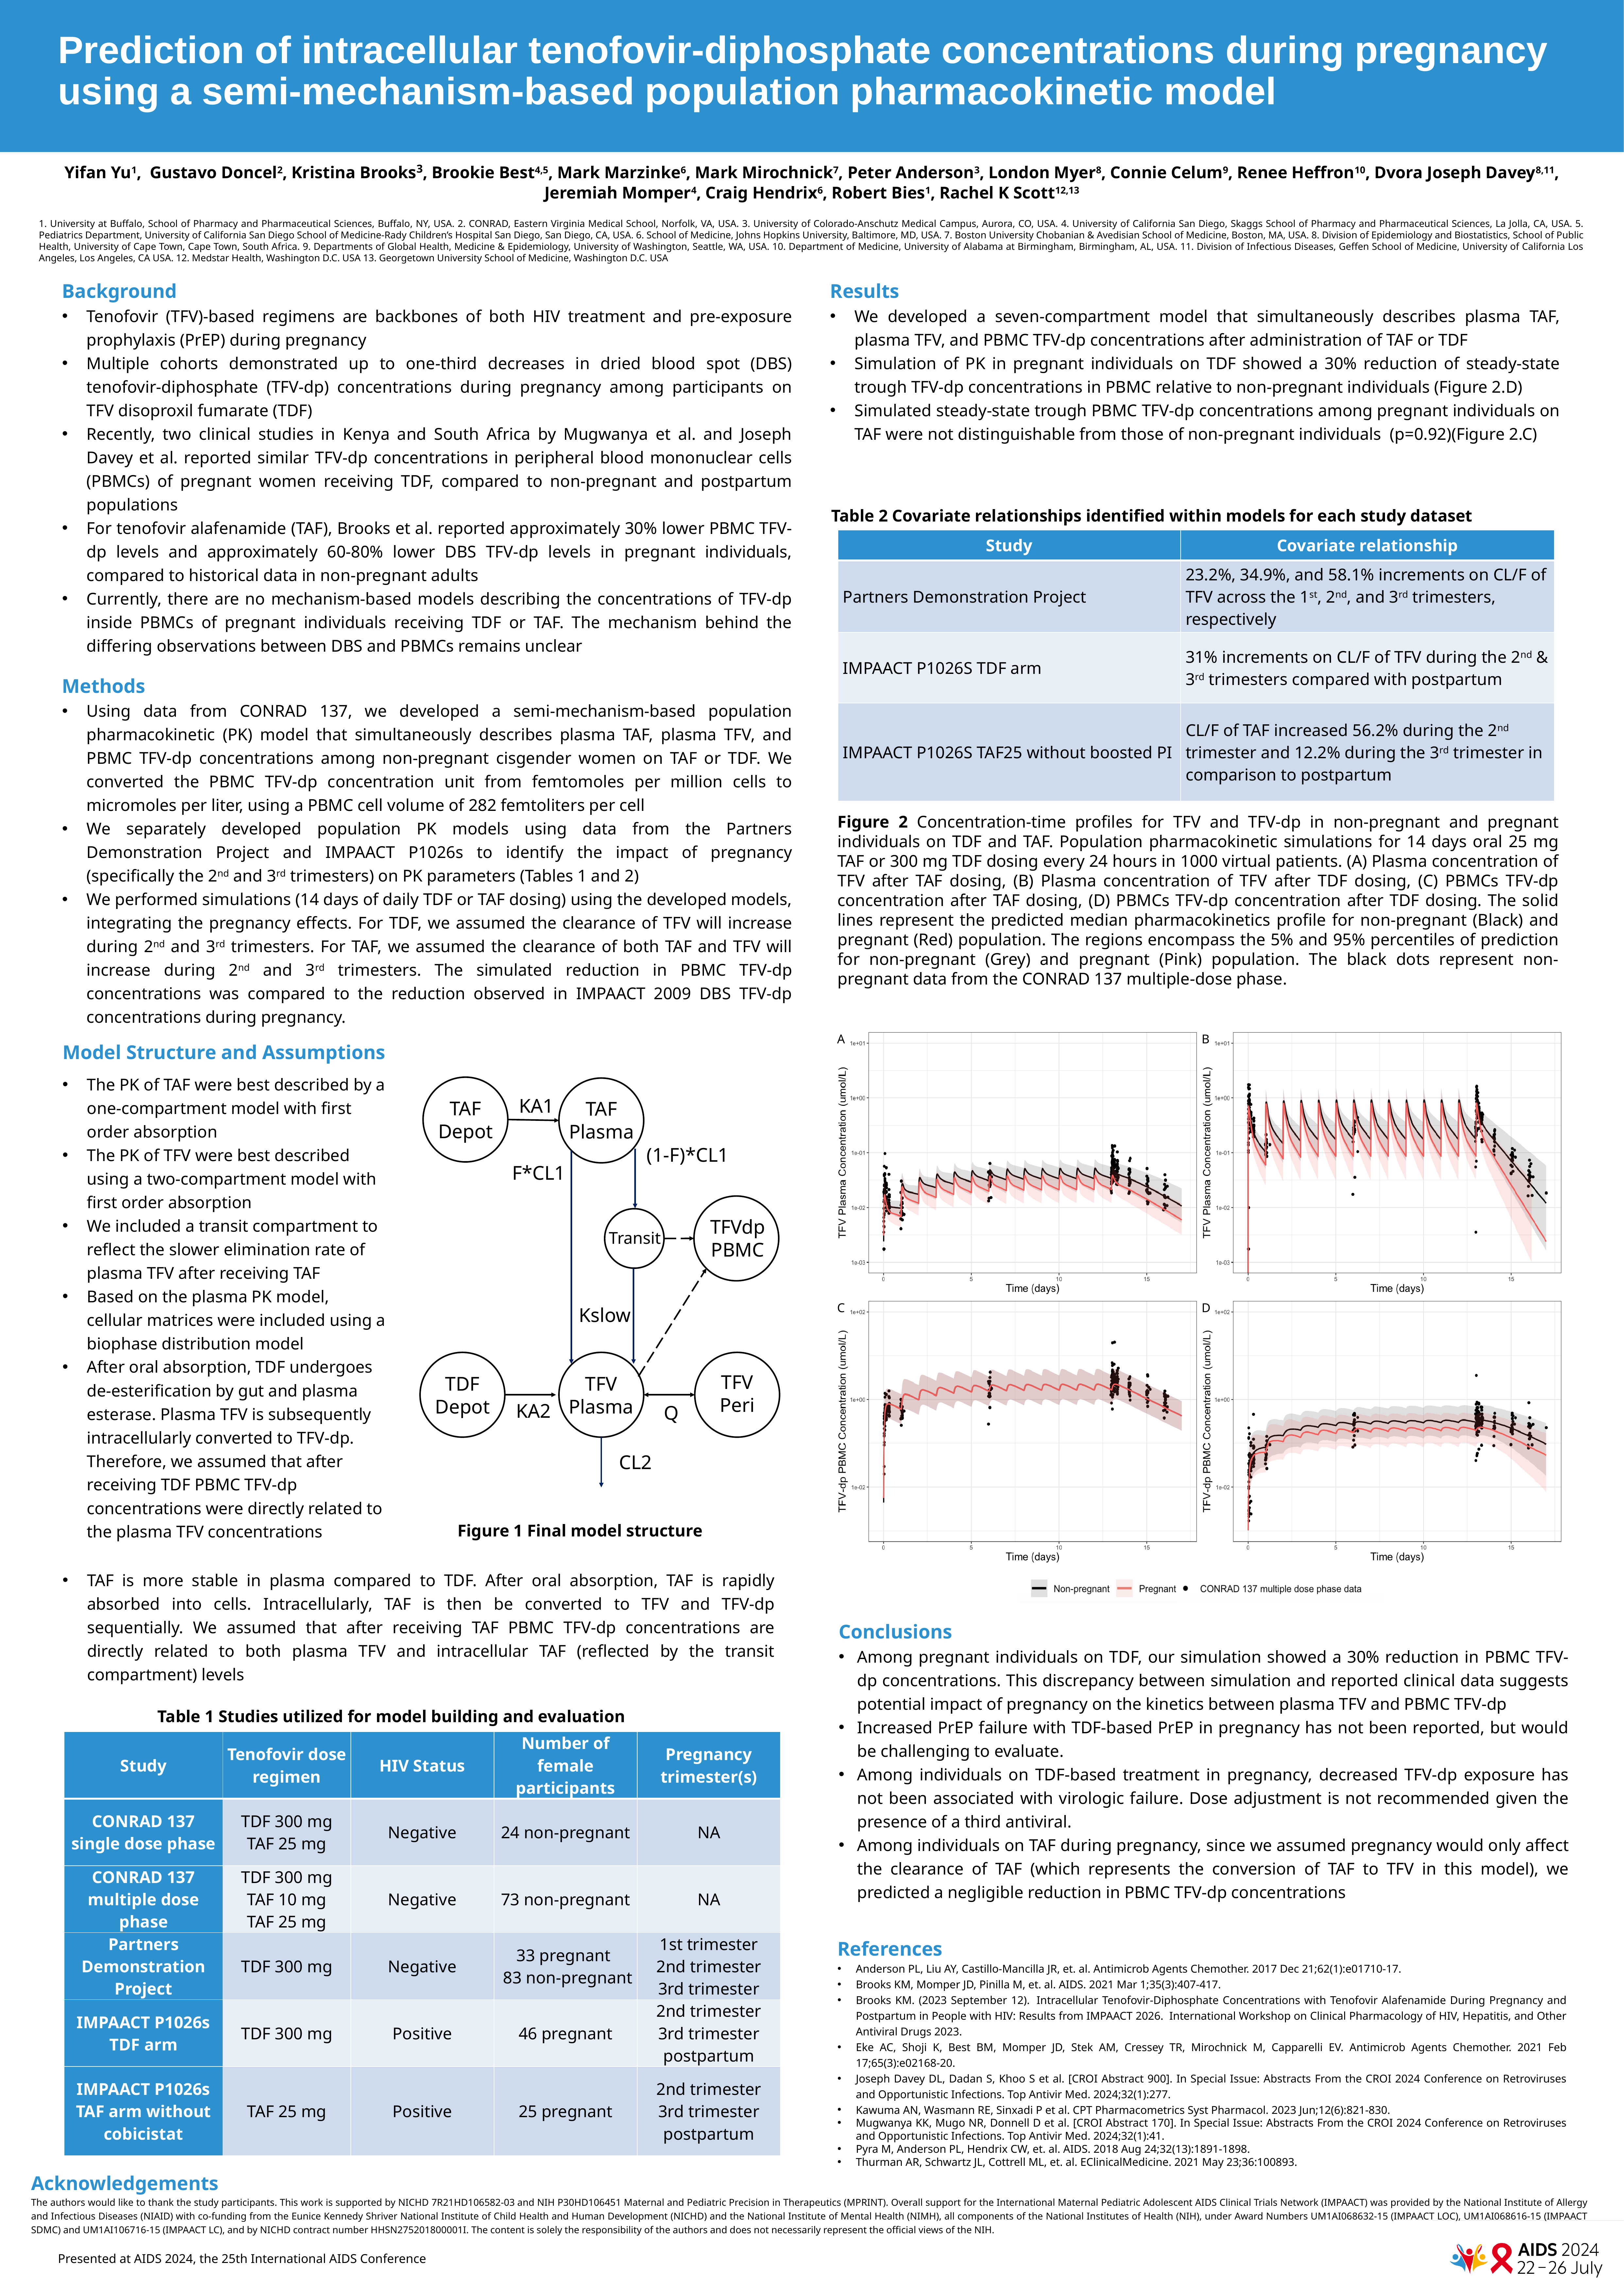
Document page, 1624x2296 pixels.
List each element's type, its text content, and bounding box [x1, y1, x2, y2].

text_box References Anderson PL, Liu AY, Castillo-Mancilla JR, et. al. Antimicrob Agents Chemother. 2017 Dec 21;62(1):e01710-17. Brooks KM, Momper JD, Pinilla M, et. al. AIDS. 2021 Mar 1;35(3):407-417. Brooks KM. (2023 September 12). Intracellular Tenofovir-Diphosphate Concentrations with Tenofovir Alafenamide During Pregnancy and Postpartum in People with HIV: Results from IMPAACT 2026. International Workshop on Clinical Pharmacology of HIV, Hepatitis, and Other Antiviral Drugs 2023. Eke AC, Shoji K, Best BM, Momper JD, Stek AM, Cressey TR, Mirochnick M, Capparelli EV. Antimicrob Agents Chemother. 2021 Feb 17;65(3):e02168-20. Joseph Davey DL, Dadan S, Khoo S et al. [CROI Abstract 900]. In Special Issue: Abstracts From the CROI 2024 Conference on Retroviruses and Opportunistic Infections. Top Antivir Med. 2024;32(1):277. Kawuma AN, Wasmann RE, Sinxadi P et al. CPT Pharmacometrics Syst Pharmacol. 2023 Jun;12(6):821-830. Mugwanya KK, Mugo NR, Donnell D et al. [CROI Abstract 170]. In Special Issue: Abstracts From the CROI 2024 Conference on Retroviruses and Opportunistic Infections. Top Antivir Med. 2024;32(1):41. Pyra M, Anderson PL, Hendrix CW, et. al. AIDS. 2018 Aug 24;32(13):1891-1898. Thurman AR, Schwartz JL, Cottrell ML, et. al. EClinicalMedicine. 2021 May 23;36:100893. [837, 1931, 1569, 2146]
text_box TAF is more stable in plasma compared to TDF. After oral absorption, TAF is rapidly absorbed into cells. Intracellularly, TAF is then be converted to TFV and TFV-dp sequentially. We assumed that after receiving TAF PBMC TFV-dp concentrations are directly related to both plasma TFV and intracellular TAF (reflected by the transit compartment) levels [58, 1564, 780, 1686]
table_header Covariate relationship [1181, 530, 1554, 559]
table_header Pregnancy trimester(s) [638, 1732, 780, 1798]
text_box Yifan Yu1, Gustavo Doncel2, Kristina Brooks3, Brookie Best4,5, Mark Marzinke6, Mark Mirochnick7, Peter Anderson3, London Myer8, Connie Celum9, Renee Heffron10, Dvora Joseph Davey8,11, Jeremiah Momper4, Craig Hendrix6, Robert Bies1, Rachel K Scott12,13 [48, 157, 1576, 204]
table_cell IMPAACT P1026S TDF arm [838, 633, 1180, 703]
table_cell Positive [351, 2000, 494, 2066]
table_cell NA [638, 1800, 780, 1865]
table_cell CL/F of TAF increased 56.2% during the 2nd trimester and 12.2% during the 3rd trimester in comparison to postpartum [1181, 703, 1554, 801]
title Prediction of intracellular tenofovir-diphosphate concentrations during pregnancy using a semi-mechanism-based population pharmacokinetic model [0, 0, 1624, 152]
table_header HIV Status [351, 1732, 494, 1798]
table_header Study [838, 530, 1180, 559]
table_cell TDF 300 mg [223, 1933, 350, 1999]
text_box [414, 1077, 786, 1487]
table_cell Partners Demonstration Project [64, 1933, 223, 1999]
table_cell CONRAD 137 multiple dose phase [64, 1866, 223, 1932]
text_box Table 1 Studies utilized for model building and evaluation [157, 1701, 698, 1731]
table_cell Negative [351, 1866, 494, 1932]
text_box Model Structure and Assumptions [58, 1033, 832, 1066]
table_cell IMPAACT P1026s TDF arm [64, 2000, 223, 2066]
table_cell 1st trimester 2nd trimester 3rd trimester [638, 1933, 780, 1999]
table_header Number of female participants [494, 1732, 637, 1798]
table_cell Negative [351, 1800, 494, 1865]
table_cell CONRAD 137 single dose phase [64, 1800, 223, 1865]
text_box Figure 2 Concentration-time profiles for TFV and TFV-dp in non-pregnant and pregnant individuals on TDF and TAF. Population pharmacokinetic simulations for 14 days oral 25 mg TAF or 300 mg TDF dosing every 24 hours in 1000 virtual patients. (A) Plasma concentration of TFV after TAF dosing, (B) Plasma concentration of TFV after TDF dosing, (C) PBMCs TFV-dp concentration after TAF dosing, (D) PBMCs TFV-dp concentration after TDF dosing. The solid lines represent the predicted median pharmacokinetics profile for non-pregnant (Black) and pregnant (Red) population. The regions encompass the 5% and 95% percentiles of prediction for non-pregnant (Grey) and pregnant (Pink) population. The black dots represent non-pregnant data from the CONRAD 137 multiple-dose phase. [837, 810, 1560, 1020]
text_box Background Tenofovir (TFV)-based regimens are backbones of both HIV treatment and pre-exposure prophylaxis (PrEP) during pregnancy Multiple cohorts demonstrated up to one-third decreases in dried blood spot (DBS) tenofovir-diphosphate (TFV-dp) concentrations during pregnancy among participants on TFV disoproxil fumarate (TDF) Recently, two clinical studies in Kenya and South Africa by Mugwanya et al. and Joseph Davey et al. reported similar TFV-dp concentrations in peripheral blood mononuclear cells (PBMCs) of pregnant women receiving TDF, compared to non-pregnant and postpartum populations For tenofovir alafenamide (TAF), Brooks et al. reported approximately 30% lower PBMC TFV-dp levels and approximately 60-80% lower DBS TFV-dp levels in pregnant individuals, compared to historical data in non-pregnant adults Currently, there are no mechanism-based models describing the concentrations of TFV-dp inside PBMCs of pregnant individuals receiving TDF or TAF. The mechanism behind the differing observations between DBS and PBMCs remains unclear [61, 273, 793, 663]
table_header Study [64, 1732, 223, 1798]
table_cell NA [638, 1866, 780, 1932]
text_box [832, 1021, 1564, 1603]
table_cell 23.2%, 34.9%, and 58.1% increments on CL/F of TFV across the 1st, 2nd, and 3rd trimesters, respectively [1181, 561, 1554, 632]
text_box The PK of TAF were best described by a one-compartment model with first order absorption The PK of TFV were best described using a two-compartment model with first order absorption We included a transit compartment to reflect the slower elimination rate of plasma TFV after receiving TAF Based on the plasma PK model, cellular matrices were included using a biophase distribution model After oral absorption, TDF undergoes de-esterification by gut and plasma esterase. Plasma TFV is subsequently intracellularly converted to TFV-dp. Therefore, we assumed that after receiving TDF PBMC TFV-dp concentrations were directly related to the plasma TFV concentrations [61, 1069, 389, 1564]
table_cell 31% increments on CL/F of TFV during the 2nd & 3rd trimesters compared with postpartum [1181, 633, 1554, 703]
text_box Methods Using data from CONRAD 137, we developed a semi-mechanism-based population pharmacokinetic (PK) model that simultaneously describes plasma TAF, plasma TFV, and PBMC TFV-dp concentrations among non-pregnant cisgender women on TAF or TDF. We converted the PBMC TFV-dp concentration unit from femtomoles per million cells to micromoles per liter, using a PBMC cell volume of 282 femtoliters per cell We separately developed population PK models using data from the Partners Demonstration Project and IMPAACT P1026s to identify the impact of pregnancy (specifically the 2nd and 3rd trimesters) on PK parameters (Tables 1 and 2) We performed simulations (14 days of daily TDF or TAF dosing) using the developed models, integrating the pregnancy effects. For TDF, we assumed the clearance of TFV will increase during 2nd and 3rd trimesters. For TAF, we assumed the clearance of both TAF and TFV will increase during 2nd and 3rd trimesters. The simulated reduction in PBMC TFV-dp concentrations was compared to the reduction observed in IMPAACT 2009 DBS TFV-dp concentrations during pregnancy. [61, 668, 793, 1033]
table_cell 73 non-pregnant [494, 1866, 637, 1932]
table_cell Partners Demonstration Project [838, 561, 1180, 632]
table_cell IMPAACT P1026S TAF25 without boosted PI [838, 703, 1180, 801]
table_cell 2nd trimester 3rd trimester postpartum [638, 2000, 780, 2066]
table_cell Negative [351, 1933, 494, 1999]
table_cell TAF 25 mg [223, 2067, 350, 2155]
table_cell 46 pregnant [494, 2000, 637, 2066]
text_box Table 2 Covariate relationships identified within models for each study dataset [830, 500, 1563, 535]
table_cell 24 non-pregnant [494, 1800, 637, 1865]
table_cell TDF 300 mg TAF 10 mg TAF 25 mg [223, 1866, 350, 1932]
table_cell Positive [351, 2067, 494, 2155]
text_box 1. University at Buffalo, School of Pharmacy and Pharmaceutical Sciences, Buffalo, NY, USA. 2. CONRAD, Eastern Virginia Medical School, Norfolk, VA, USA. 3. University of Colorado-Anschutz Medical Campus, Aurora, CO, USA. 4. University of California San Diego, Skaggs School of Pharmacy and Pharmaceutical Sciences, La Jolla, CA, USA. 5. Pediatrics Department, University of California San Diego School of Medicine-Rady Children’s Hospital San Diego, San Diego, CA, USA. 6. School of Medicine, Johns Hopkins University, Baltimore, MD, USA. 7. Boston University Chobanian & Avedisian School of Medicine, Boston, MA, USA. 8. Division of Epidemiology and Biostatistics, School of Public Health, University of Cape Town, Cape Town, South Africa. 9. Departments of Global Health, Medicine & Epidemiology, University of Washington, Seattle, WA, USA. 10. Department of Medicine, University of Alabama at Birmingham, Birmingham, AL, USA. 11. Division of Infectious Diseases, Geffen School of Medicine, University of California Los Angeles, Los Angeles, CA USA. 12. Medstar Health, Washington D.C. USA 13. Georgetown University School of Medicine, Washington D.C. USA [34, 215, 1590, 266]
table_cell TDF 300 mg [223, 2000, 350, 2066]
table_cell TDF 300 mg TAF 25 mg [223, 1800, 350, 1865]
text_box Results We developed a seven-compartment model that simultaneously describes plasma TAF, plasma TFV, and PBMC TFV-dp concentrations after administration of TAF or TDF Simulation of PK in pregnant individuals on TDF showed a 30% reduction of steady-state trough TFV-dp concentrations in PBMC relative to non-pregnant individuals (Figure 2.D) Simulated steady-state trough PBMC TFV-dp concentrations among pregnant individuals on TAF were not distinguishable from those of non-pregnant individuals (p=0.92)(Figure 2.C) [829, 274, 1561, 536]
table_cell IMPAACT P1026s TAF arm without cobicistat [64, 2067, 223, 2155]
table_cell 25 pregnant [494, 2067, 637, 2155]
text_box Figure 1 Final model structure [456, 1515, 753, 1564]
picture [1432, 2220, 1624, 2296]
text_box Acknowledgements The authors would like to thank the study participants. This work is supported by NICHD 7R21HD106582-03 and NIH P30HD106451 Maternal and Pediatric Precision in Therapeutics (MPRINT). Overall support for the International Maternal Pediatric Adolescent AIDS Clinical Trials Network (IMPAACT) was provided by the National Institute of Allergy and Infectious Diseases (NIAID) with co-funding from the Eunice Kennedy Shriver National Institute of Child Health and Human Development (NICHD) and the National Institute of Mental Health (NIMH), all components of the National Institutes of Health (NIH), under Award Numbers UM1AI068632-15 (IMPAACT LOC), UM1AI068616-15 (IMPAACT SDMC) and UM1AI106716-15 (IMPAACT LC), and by NICHD contract number HHSN275201800001I. The content is solely the responsibility of the authors and does not necessarily represent the official views of the NIH. [30, 2166, 1590, 2240]
table_cell 2nd trimester 3rd trimester postpartum [638, 2067, 780, 2155]
table_header Tenofovir dose regimen [223, 1732, 350, 1798]
table_cell 33 pregnant 83 non-pregnant [494, 1933, 637, 1999]
text_box Conclusions Among pregnant individuals on TDF, our simulation showed a 30% reduction in PBMC TFV-dp concentrations. This discrepancy between simulation and reported clinical data suggests potential impact of pregnancy on the kinetics between plasma TFV and PBMC TFV-dp Increased PrEP failure with TDF-based PrEP in pregnancy has not been reported, but would be challenging to evaluate. Among individuals on TDF-based treatment in pregnancy, decreased TFV-dp exposure has not been associated with virologic failure. Dose adjustment is not recommended given the presence of a third antiviral. Among individuals on TAF during pregnancy, since we assumed pregnancy would only affect the clearance of TAF (which represents the conversion of TAF to TFV in this model), we predicted a negligible reduction in PBMC TFV-dp concentrations [838, 1614, 1570, 1927]
